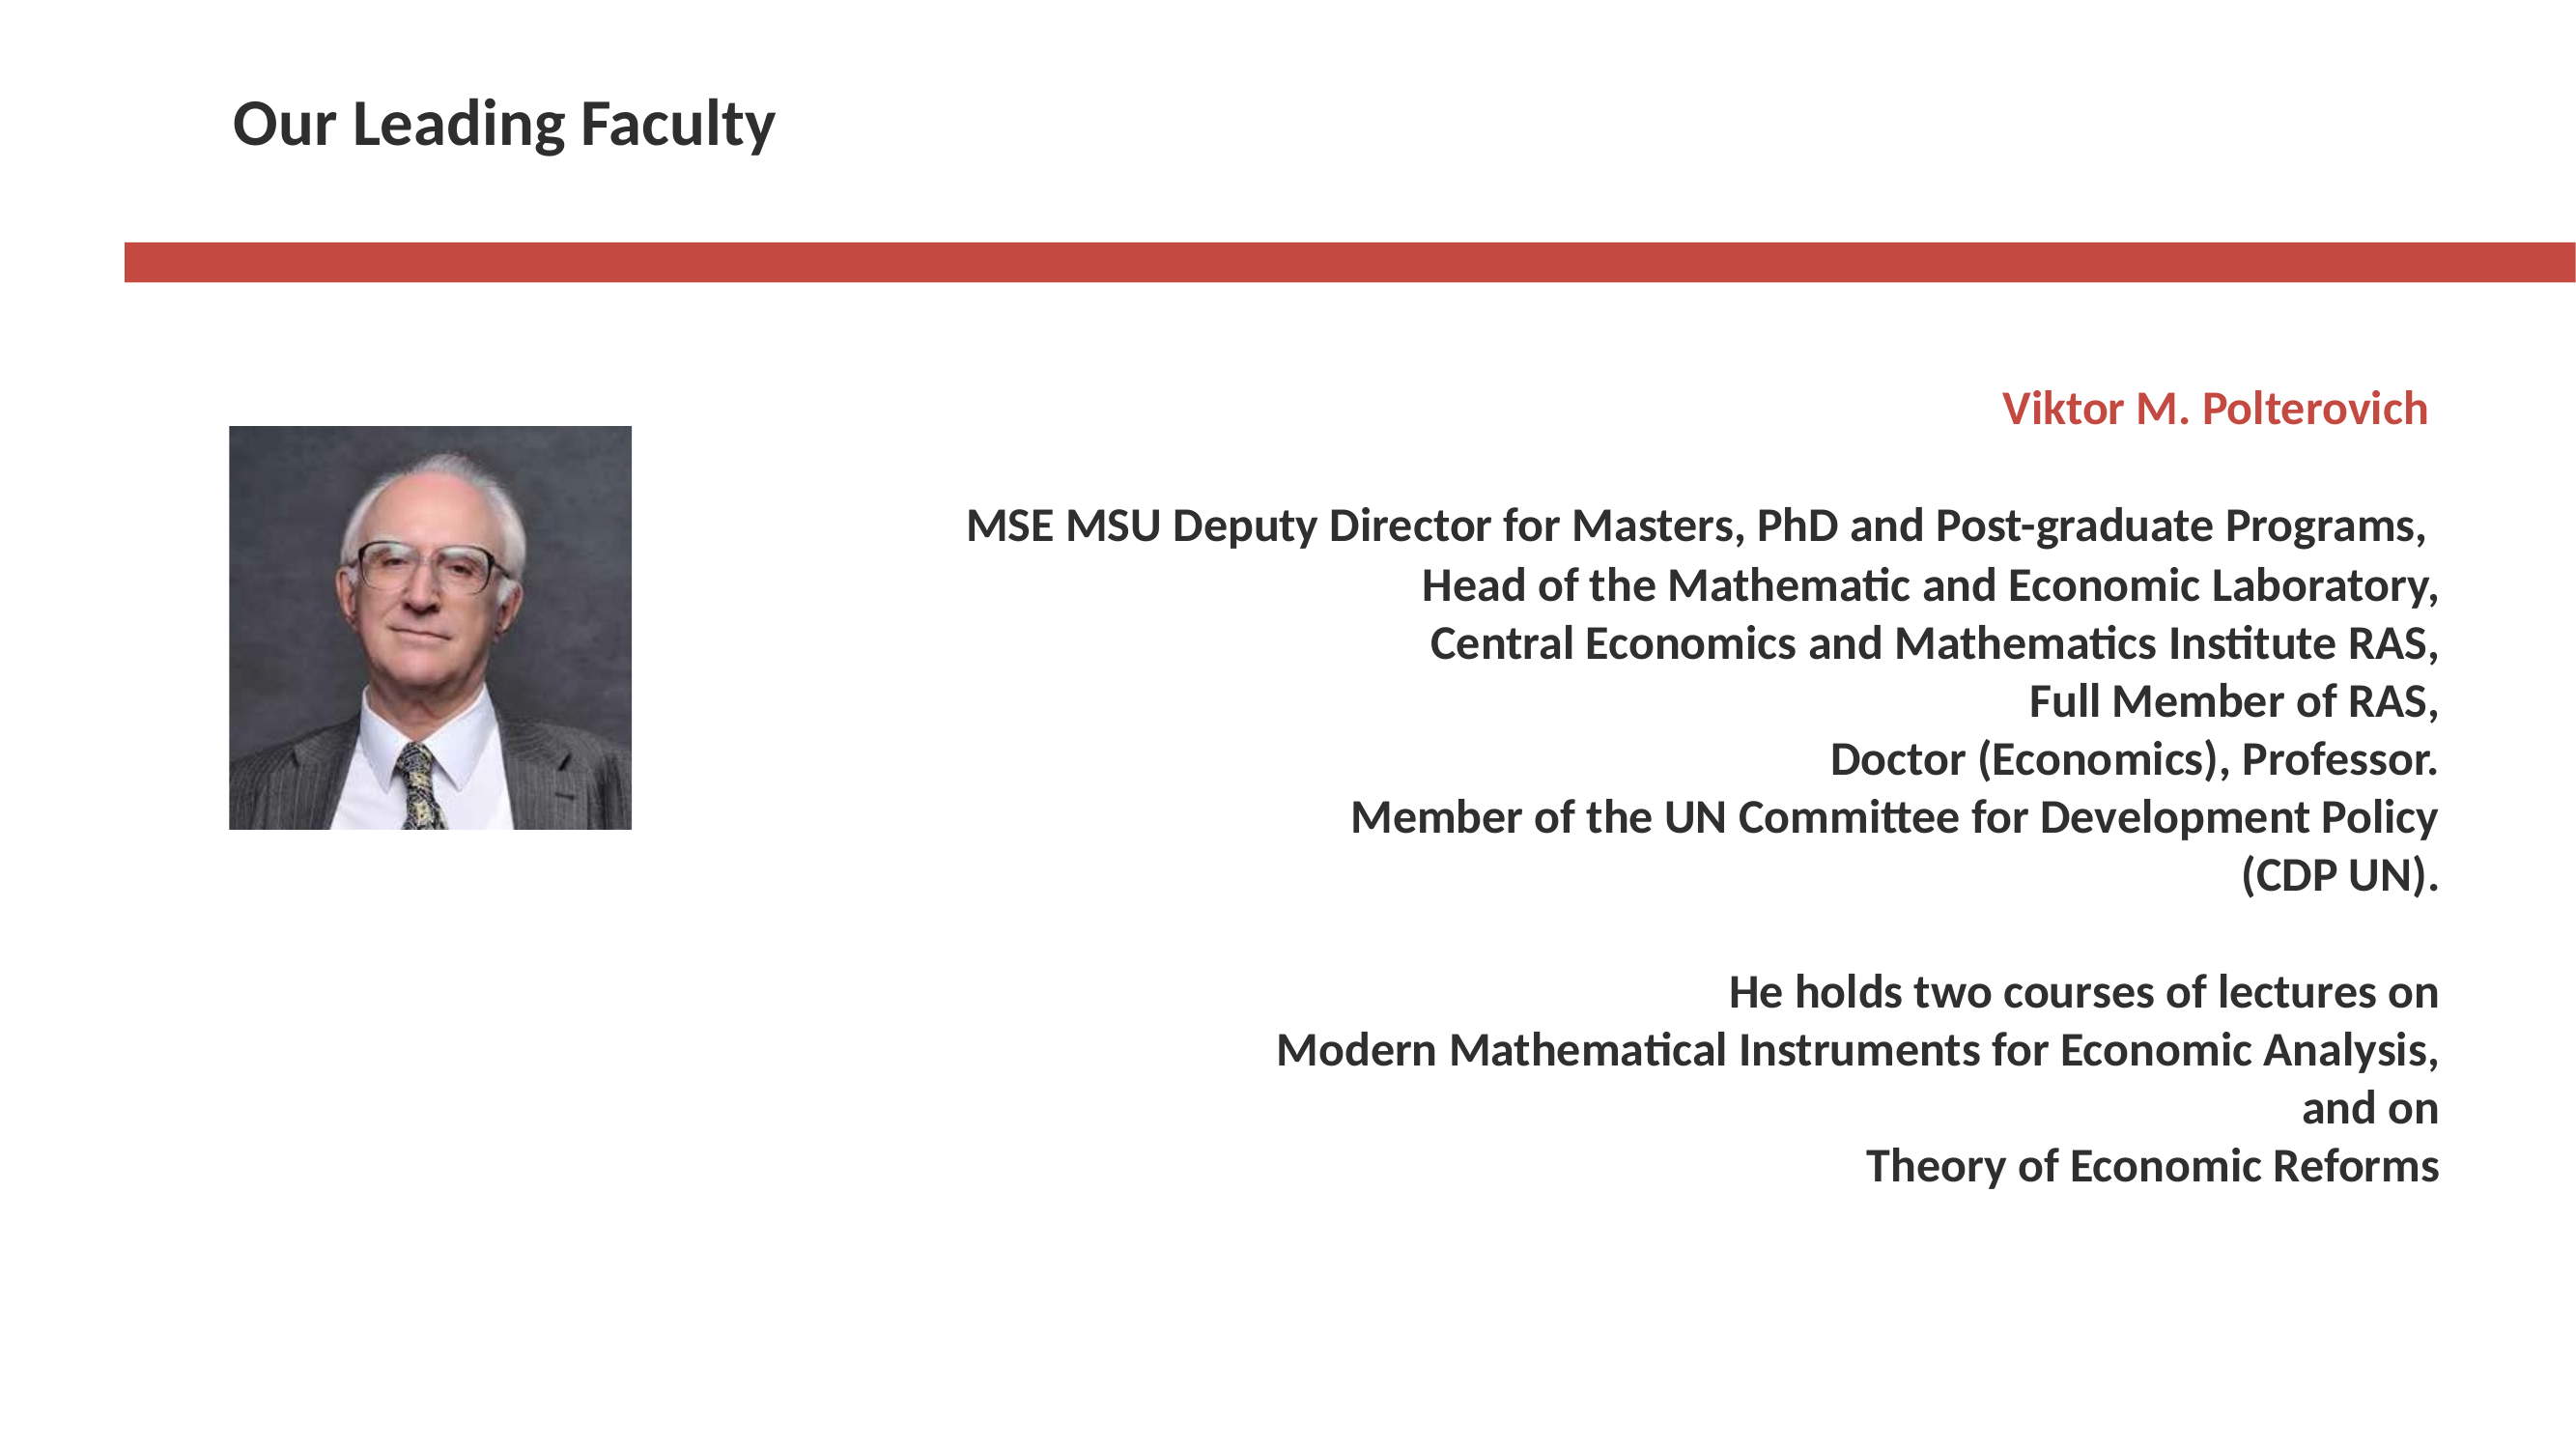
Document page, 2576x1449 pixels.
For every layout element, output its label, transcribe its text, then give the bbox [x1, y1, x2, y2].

text_box [229, 426, 633, 830]
text_box Viktor M. Polterovich MSE MSU Deputy Director for Masters, PhD and Post-graduate Programs, Head of the Mathematic and Economic Laboratory, Central Economics and Mathematics Institute RAS, Full Member of RAS, Doctor (Economics), Professor. Member of the UN Committee for Development Policy (CDP UN). He holds two courses of lectures on Modern Mathematical Instruments for Economic Analysis, and on Theory of Economic Reforms [937, 376, 2442, 1192]
text_box [125, 242, 2576, 283]
title Our Leading Faculty [233, 78, 2342, 159]
